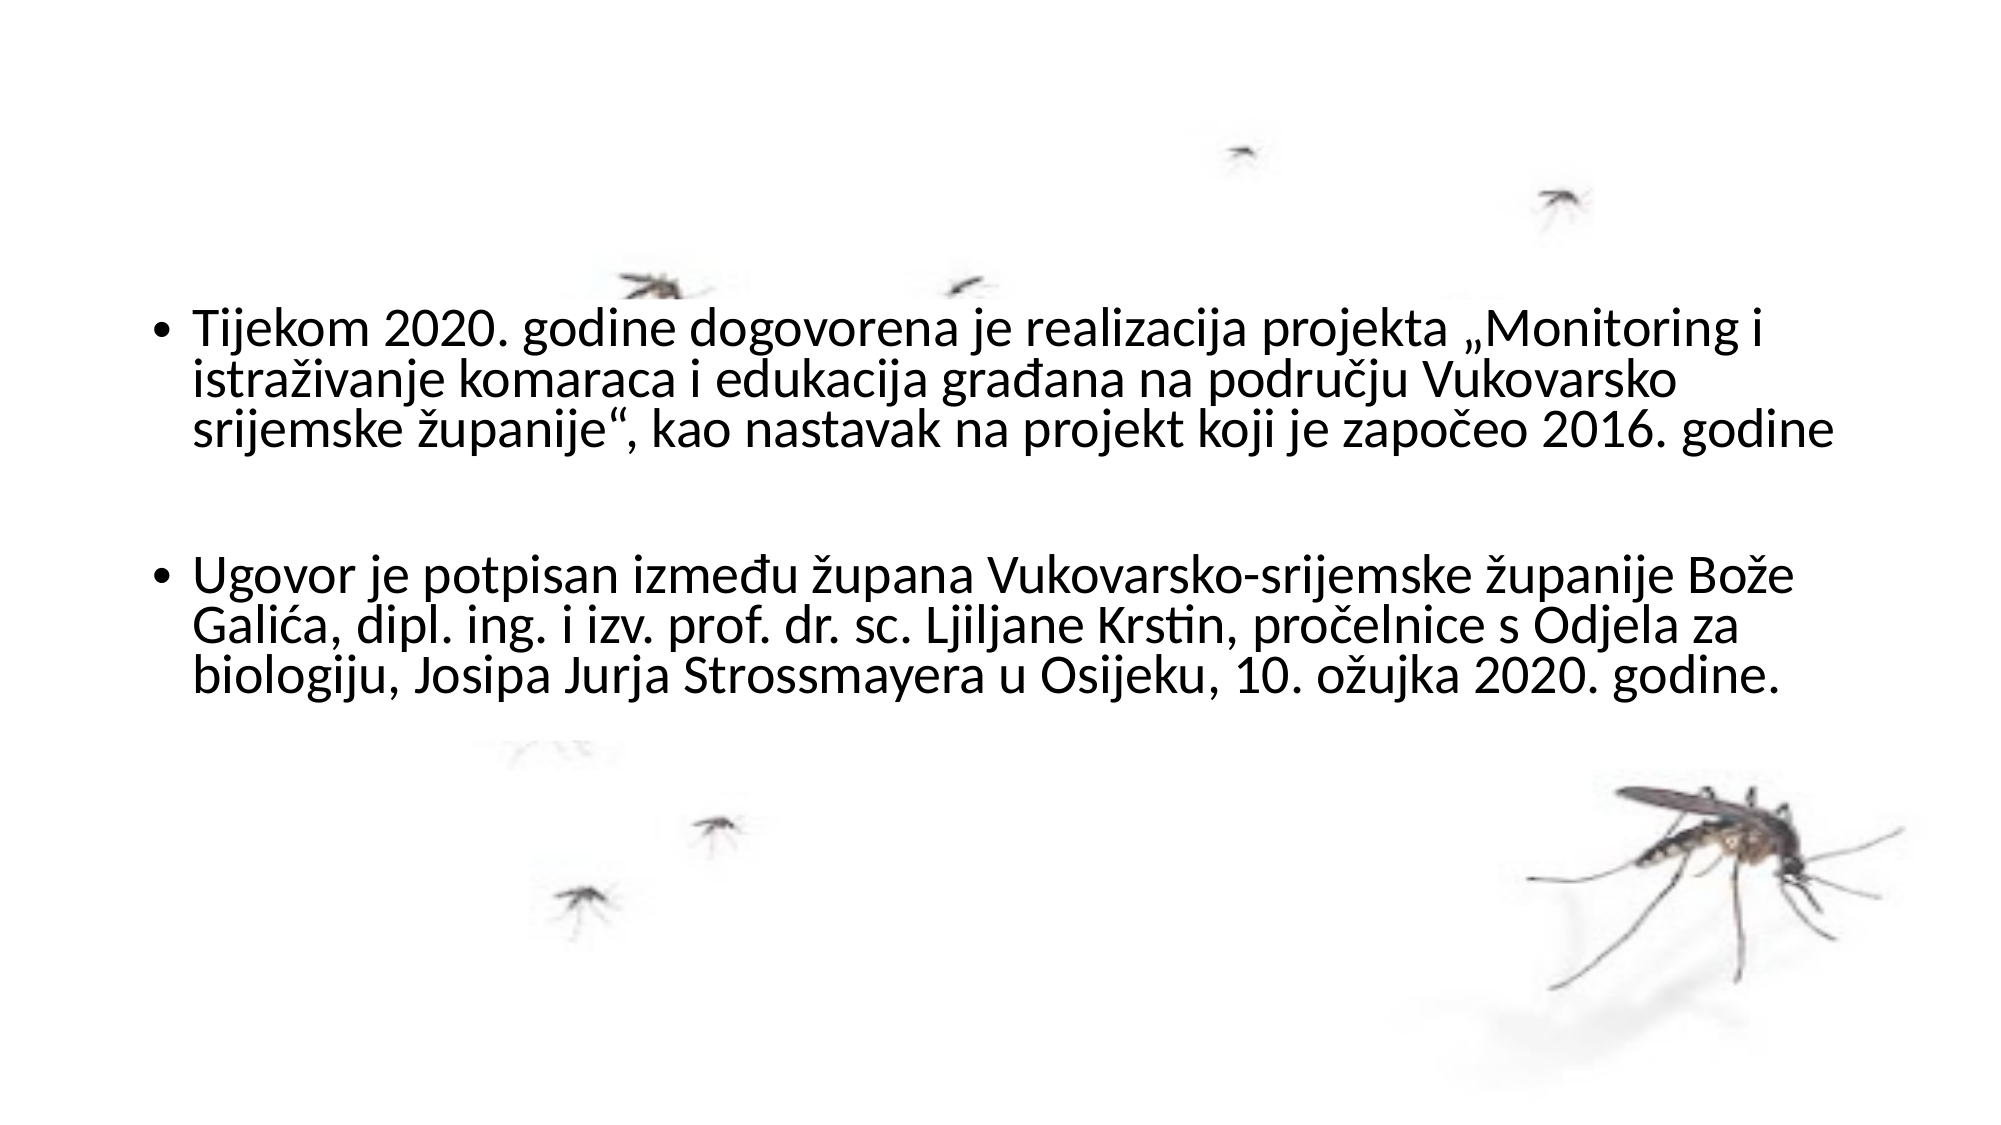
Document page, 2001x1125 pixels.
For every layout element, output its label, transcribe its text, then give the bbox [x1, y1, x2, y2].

text_box Tijekom 2020. godine dogovorena je realizacija projekta „Monitoring i istraživanje komaraca i edukacija građana na području Vukovarsko srijemske županije“, kao nastavak na projekt koji je započeo 2016. godine Ugovor je potpisan između župana Vukovarsko-srijemske županije Bože Galića, dipl. ing. i izv. prof. dr. sc. Ljiljane Krstin, pročelnice s Odjela za biologiju, Josipa Jurja Strossmayera u Osijeku, 10. ožujka 2020. godine. [137, 299, 1863, 741]
